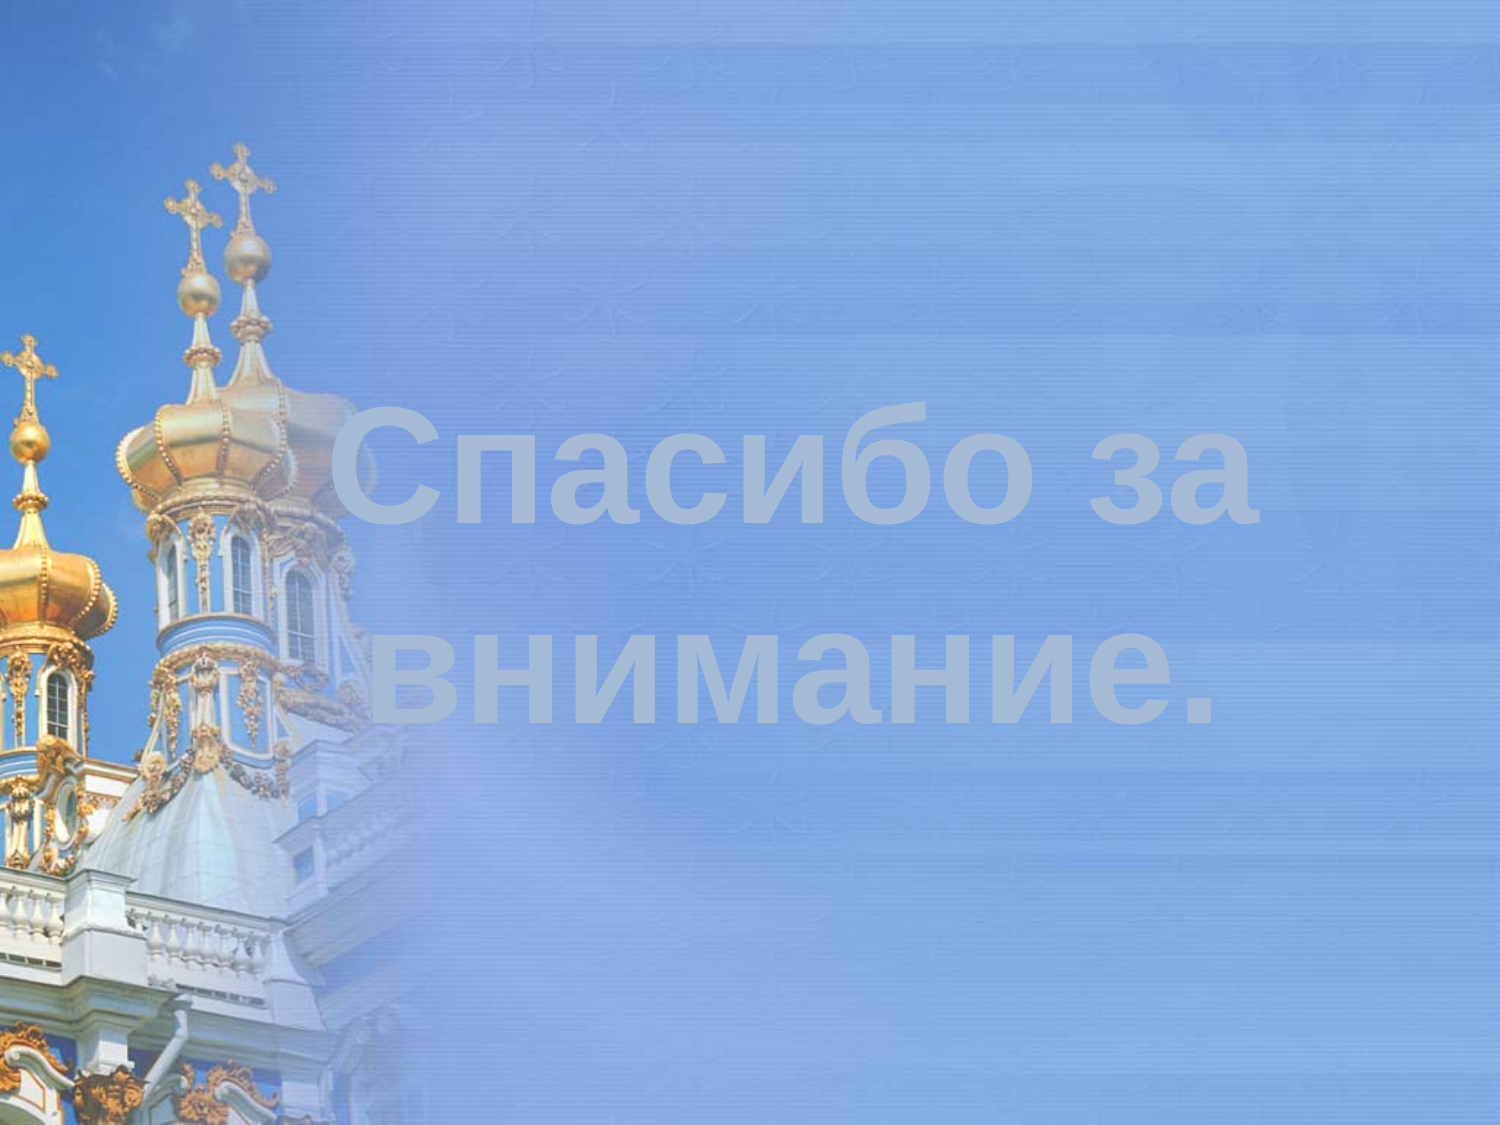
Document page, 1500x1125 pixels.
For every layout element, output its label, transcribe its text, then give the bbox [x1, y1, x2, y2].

picture [0, 0, 1500, 1125]
text_box Спасибо за внимание. [171, 349, 1415, 765]
